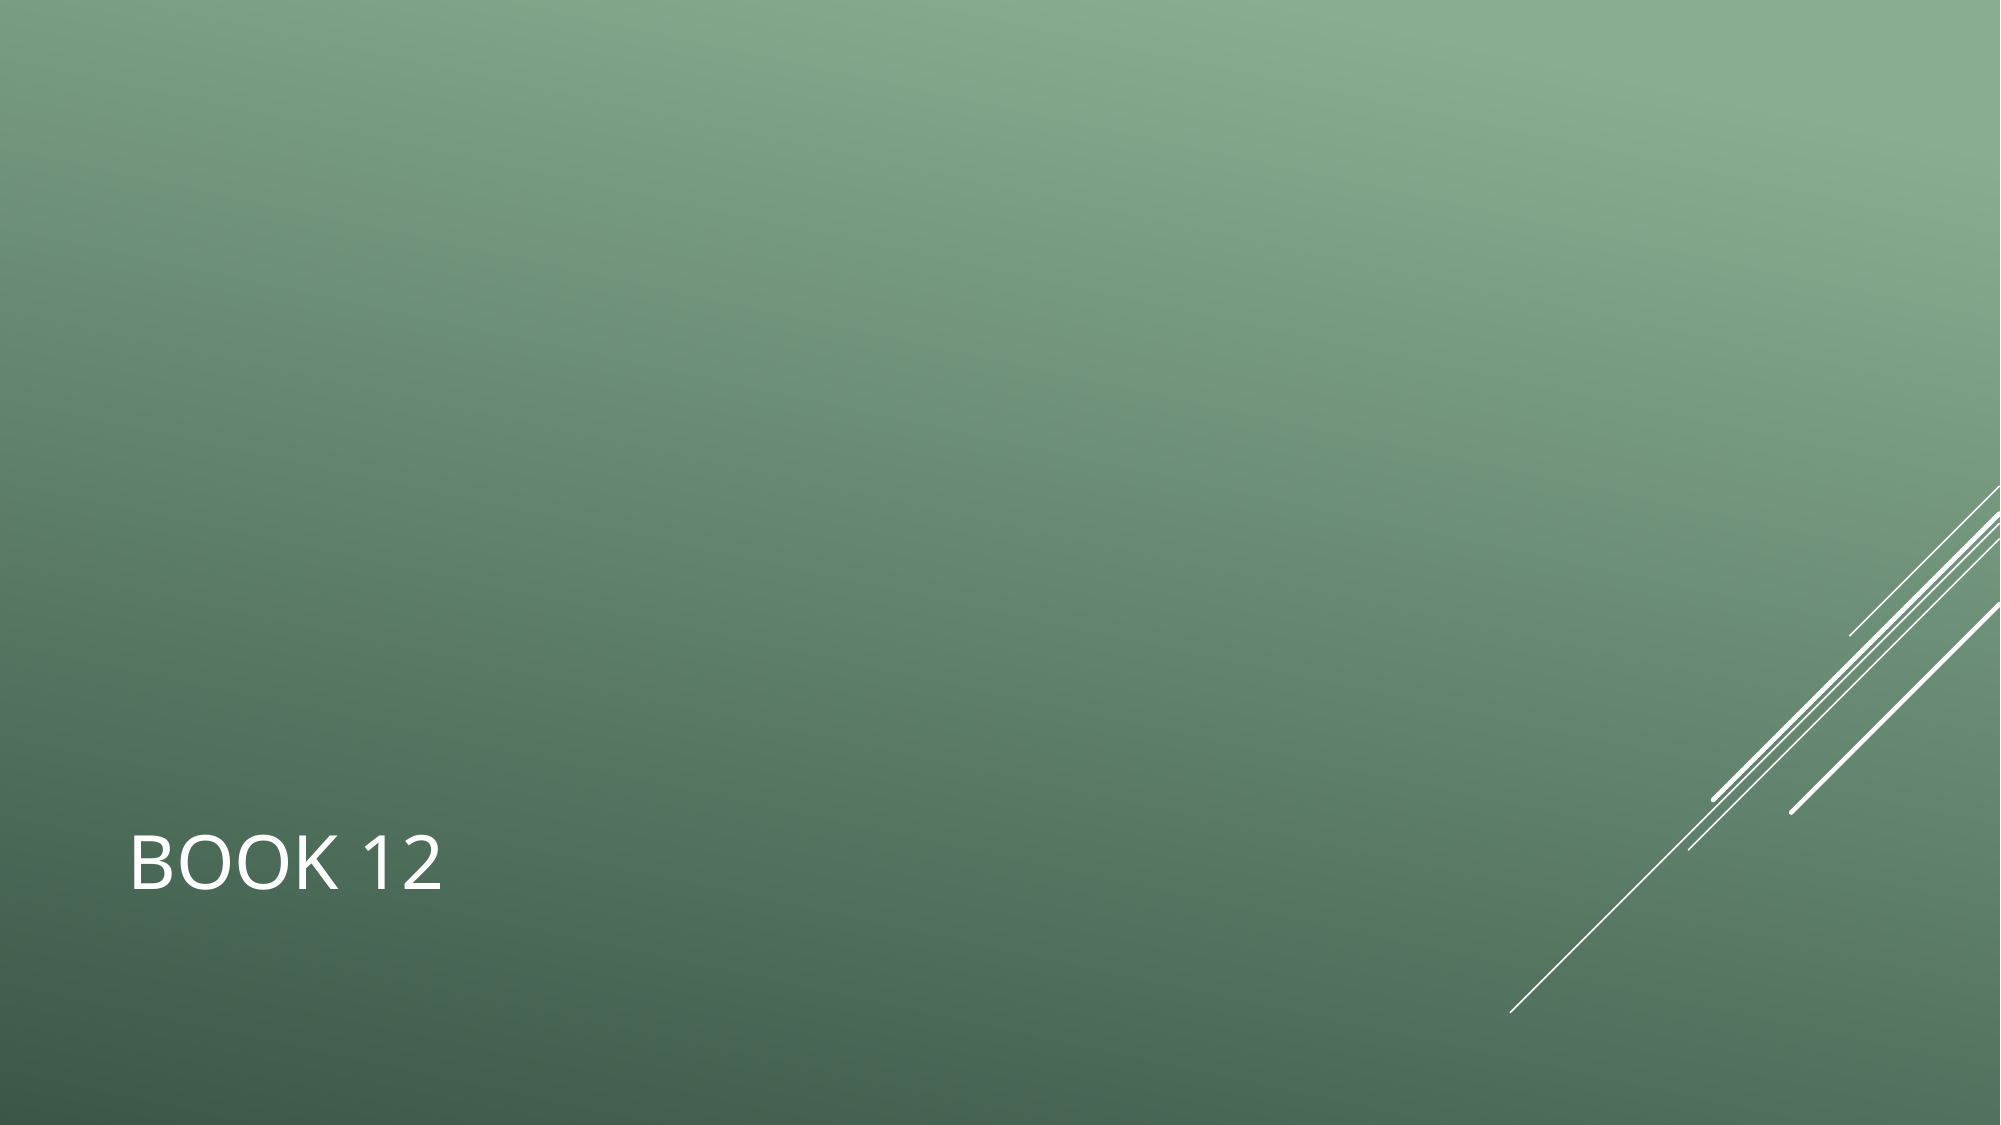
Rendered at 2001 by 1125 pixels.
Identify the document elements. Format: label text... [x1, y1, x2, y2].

title Book 12 [112, 736, 1513, 984]
